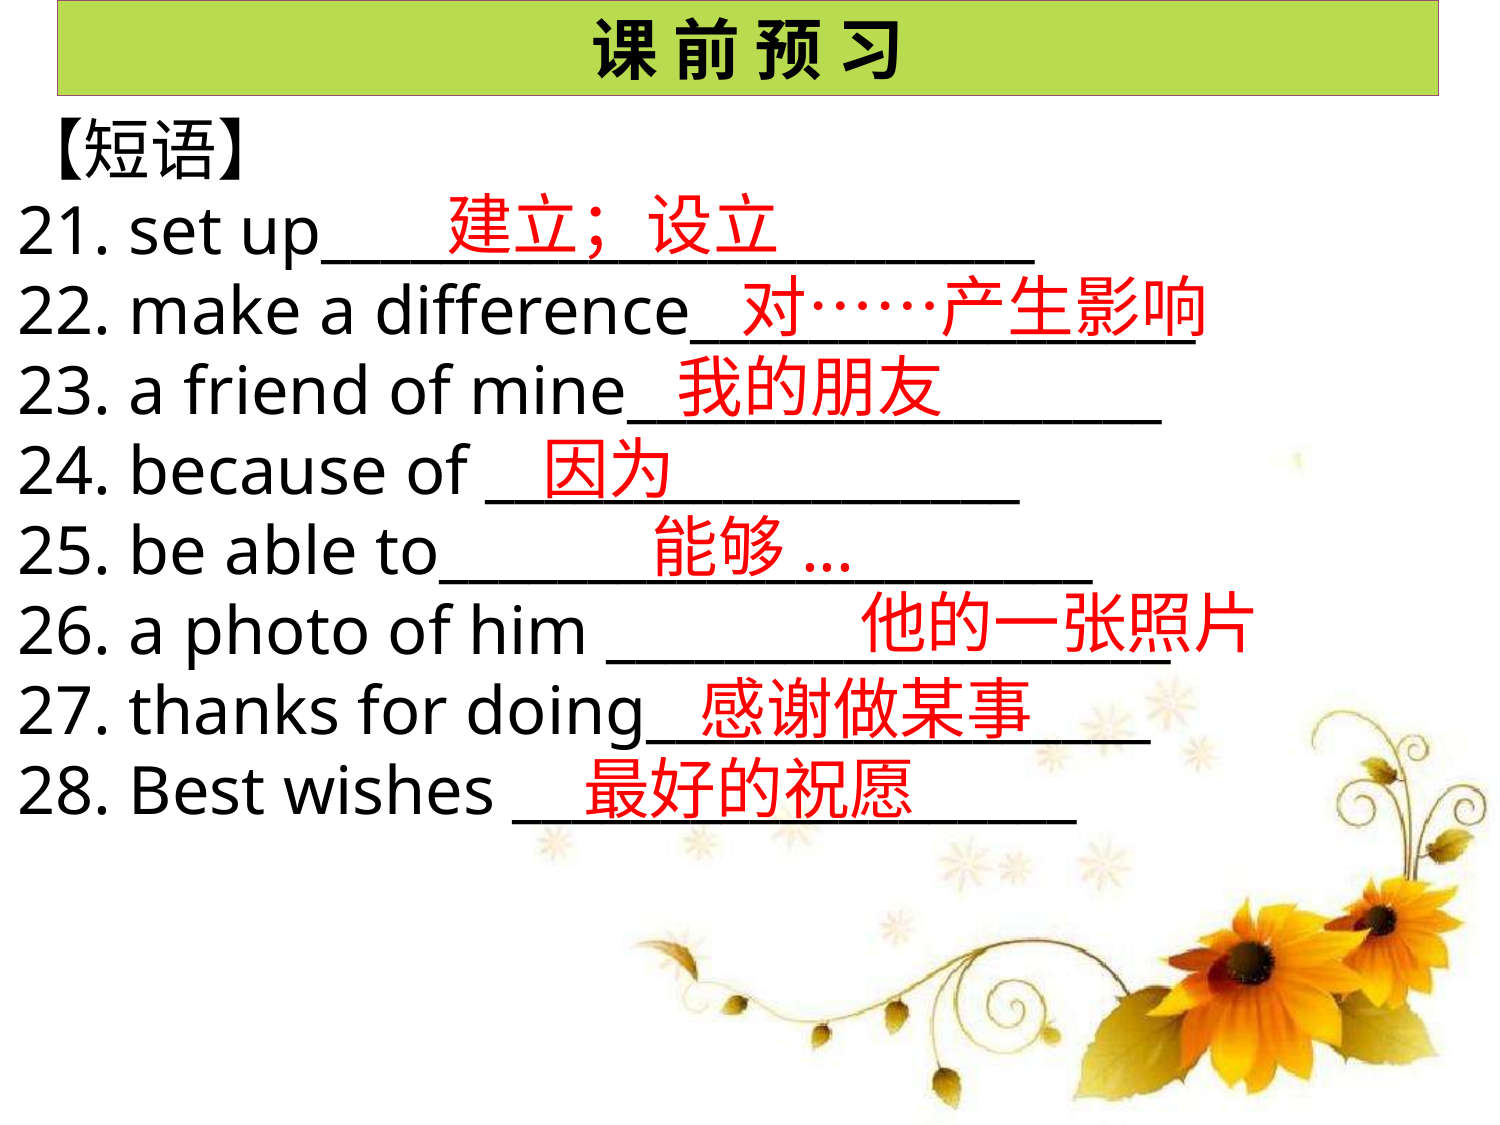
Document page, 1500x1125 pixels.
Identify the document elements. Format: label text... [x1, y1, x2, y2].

picture [0, 0, 1500, 1125]
text_box 感谢做某事 [684, 659, 1174, 754]
text_box 我的朋友 [662, 337, 1060, 433]
text_box 最好的祝愿 [568, 739, 941, 834]
text_box 对……产生影响 [726, 257, 1256, 353]
text_box 因为 [527, 419, 845, 515]
text_box 他的一张照片 [845, 573, 1391, 669]
text_box 能够... [636, 497, 888, 593]
text_box 建立；设立 [431, 175, 918, 271]
text_box 课 前 预 习 [57, 0, 1439, 96]
text_box 【短语】 21. set up________________________ 22. make a difference_________________ 23. a friend of mine__________________ 24. because of __________________ 25. be able to______________________ 26. a photo of him ___________________ 27. thanks for doing_________________ 28. Best wishes ___________________ [2, 100, 1500, 835]
